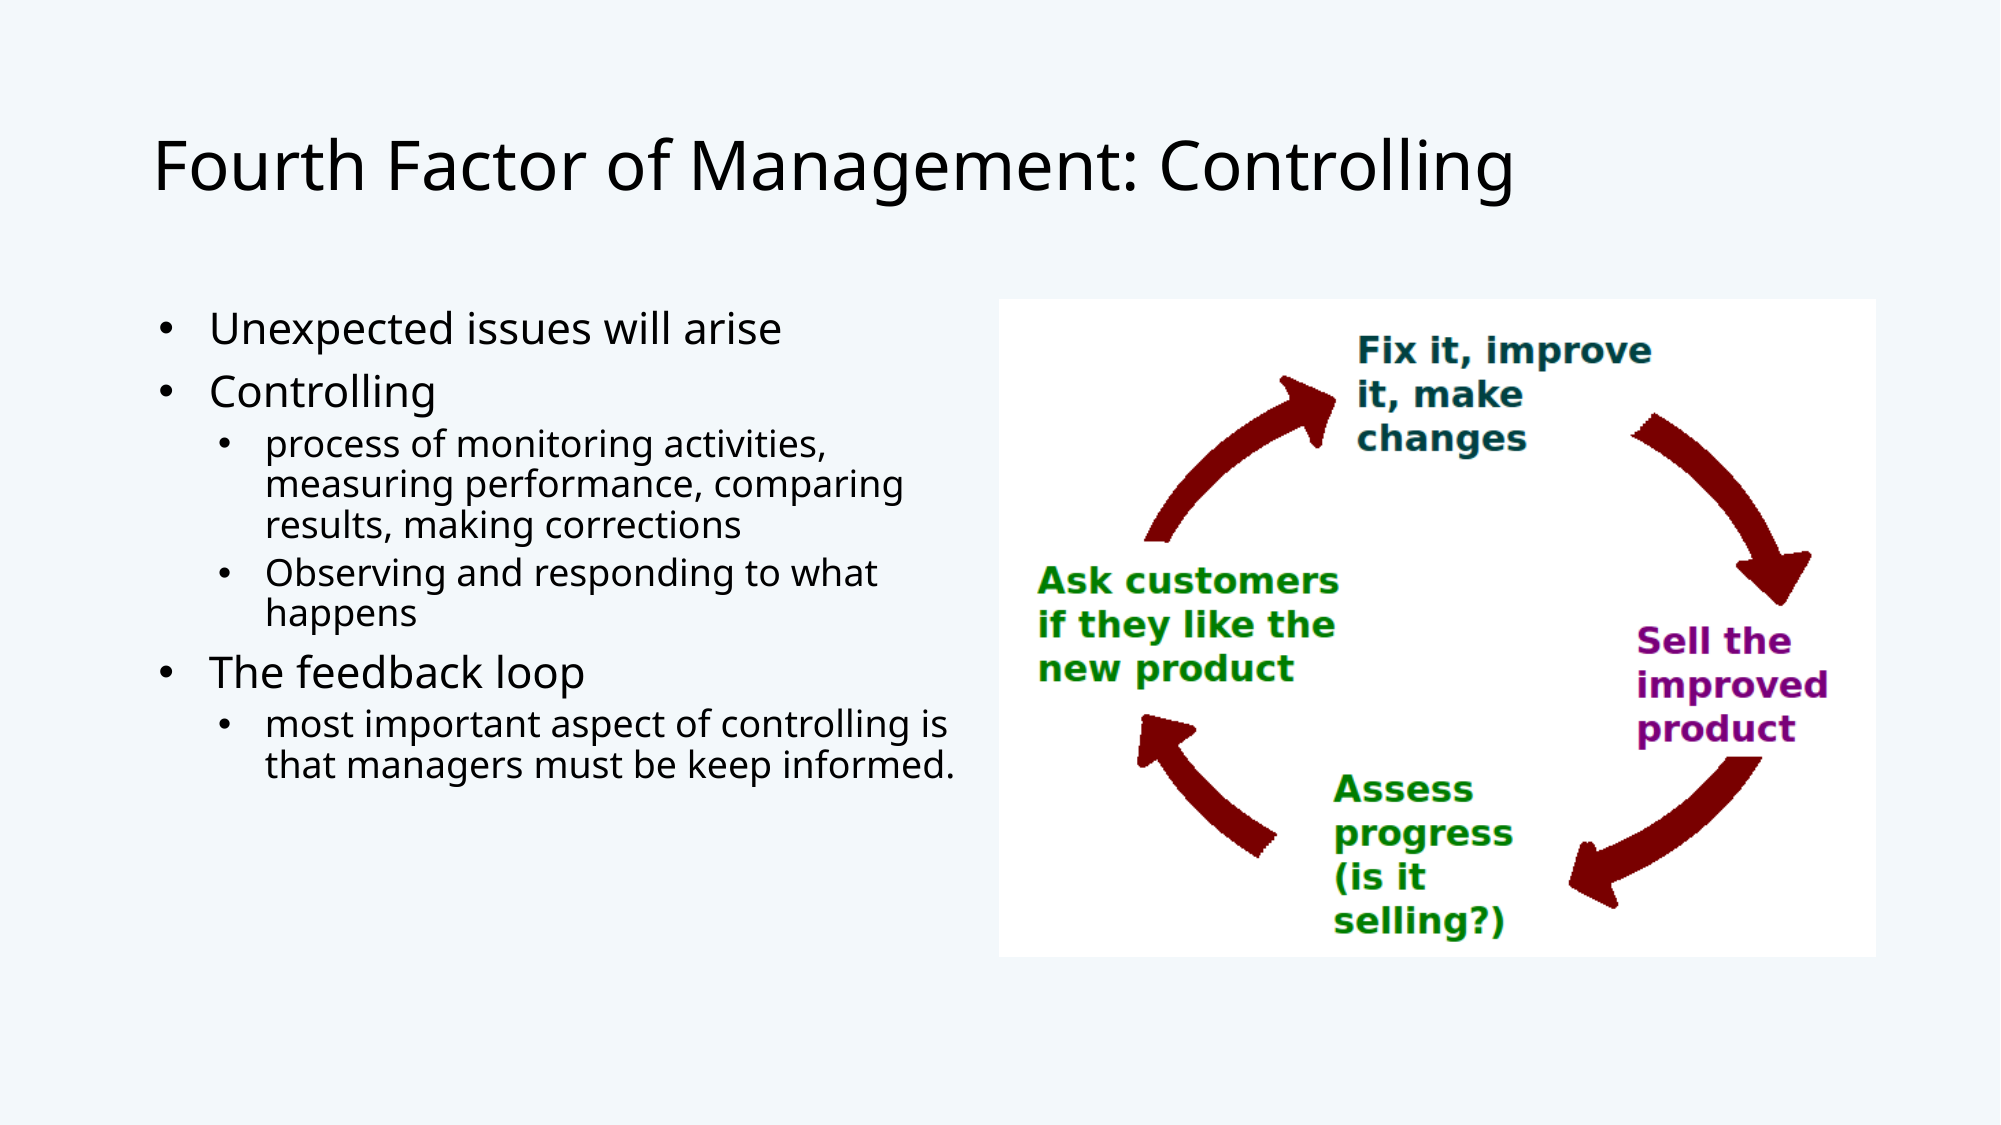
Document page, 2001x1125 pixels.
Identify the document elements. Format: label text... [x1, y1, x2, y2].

picture [999, 299, 1876, 957]
title Fourth Factor of Management: Controlling [137, 59, 1863, 278]
list Unexpected issues will arise Controlling process of monitoring activities, measuring performance, comparing results, making corrections Observing and responding to what happens The feedback loop most important aspect of controlling is that managers must be keep informed. [137, 299, 988, 1014]
